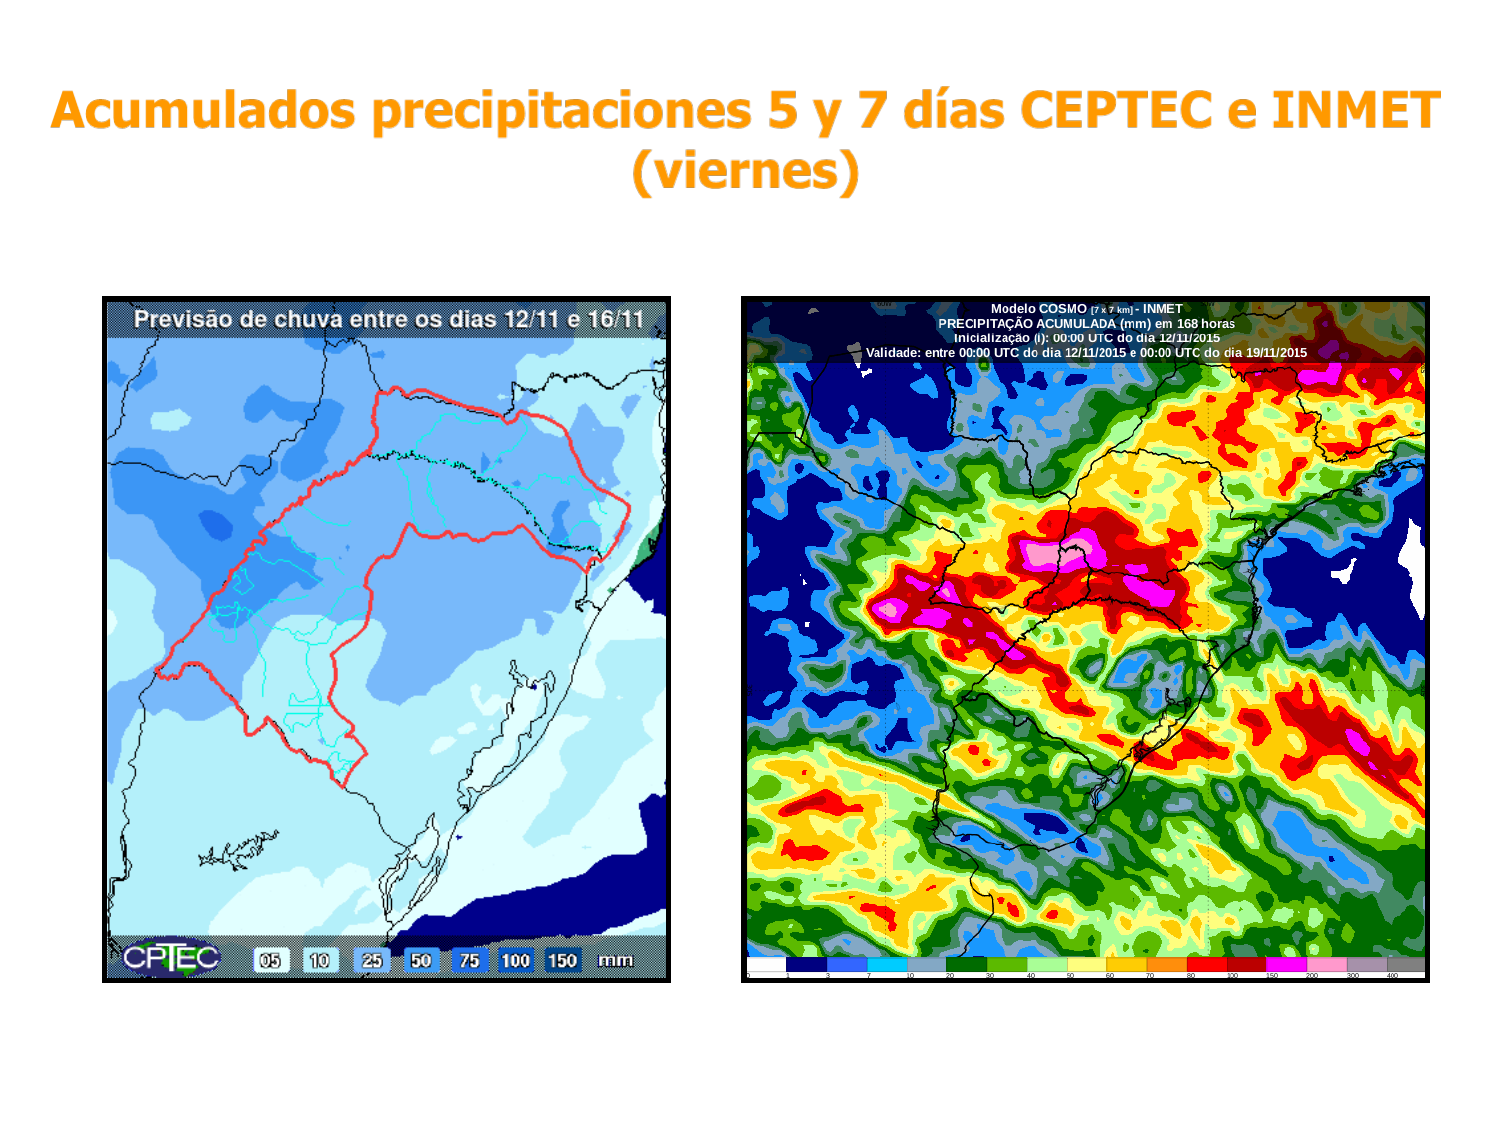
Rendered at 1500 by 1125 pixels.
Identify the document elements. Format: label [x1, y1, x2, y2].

picture [746, 301, 1426, 978]
picture [8, 62, 1500, 228]
picture [107, 301, 667, 978]
